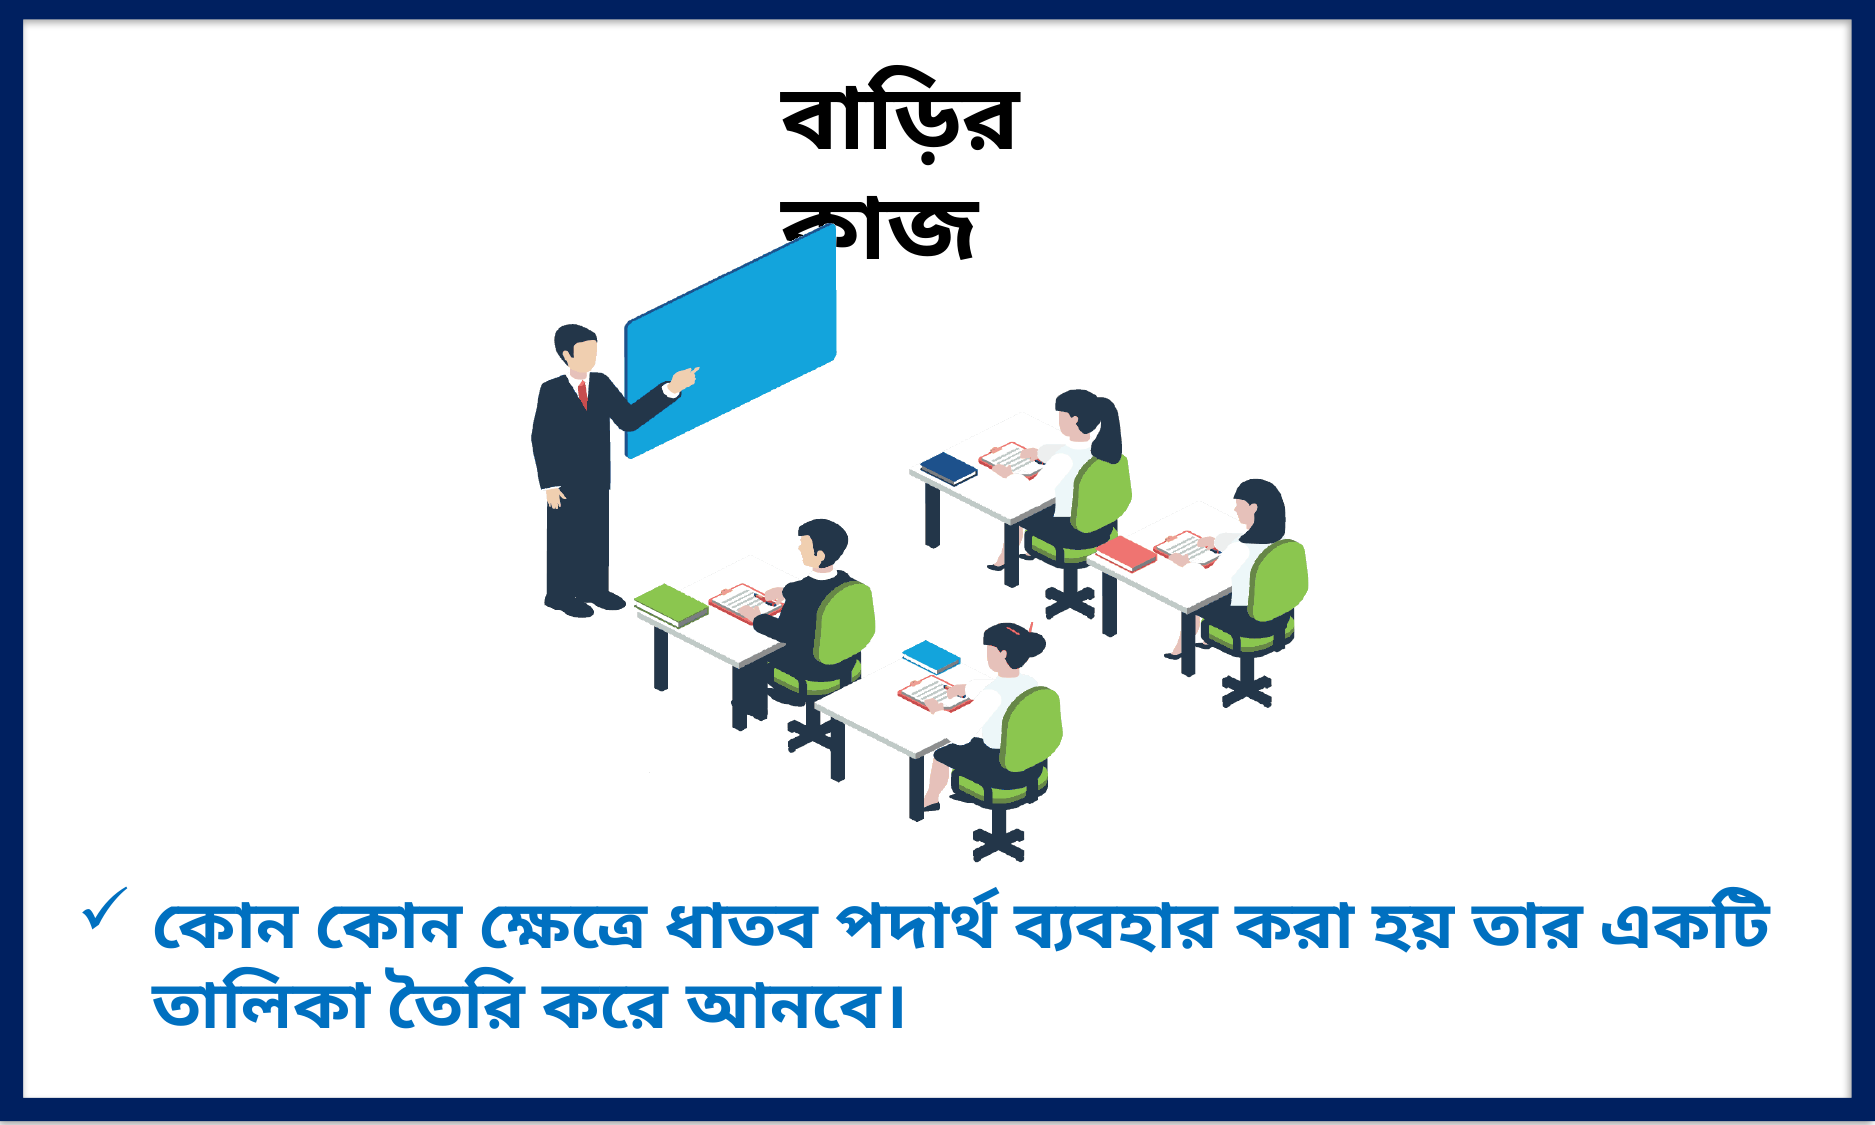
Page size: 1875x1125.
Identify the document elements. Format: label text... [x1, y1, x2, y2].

text_box কোন কোন ক্ষেত্রে ধাতব পদার্থ ব্যবহার করা হয় তার একটি তালিকা তৈরি করে আনবে। [62, 874, 1788, 1050]
text_box বাড়ির কাজ [753, 37, 1122, 171]
picture [519, 172, 1331, 880]
